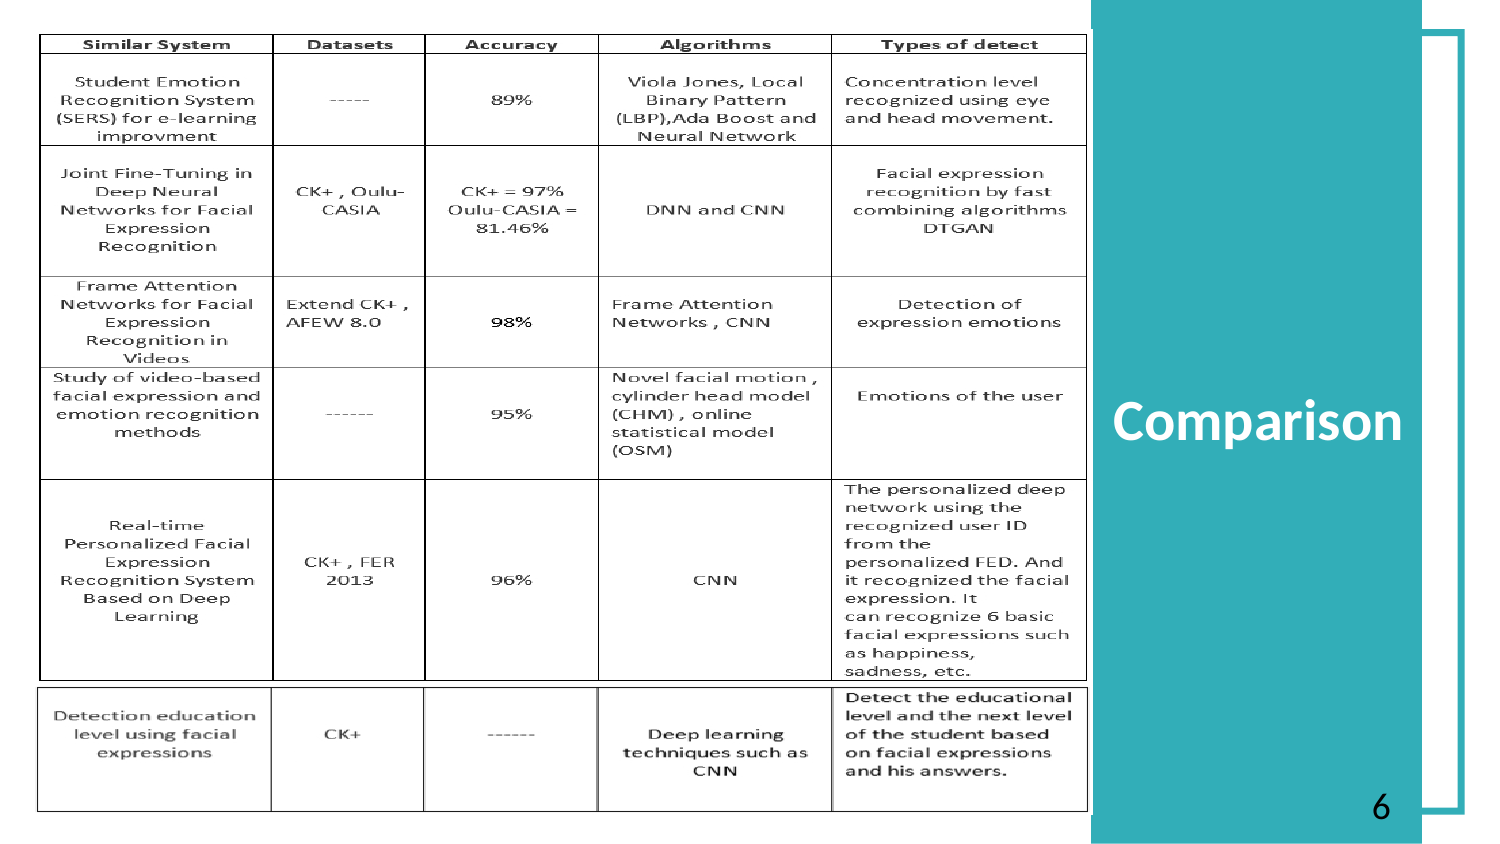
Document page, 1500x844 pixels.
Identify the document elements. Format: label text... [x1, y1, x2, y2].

picture [33, 28, 1094, 815]
text_box 6 [1357, 774, 1447, 835]
text_box [1424, 27, 1467, 817]
text_box Comparison [1098, 374, 1419, 612]
text_box [1089, 0, 1424, 844]
